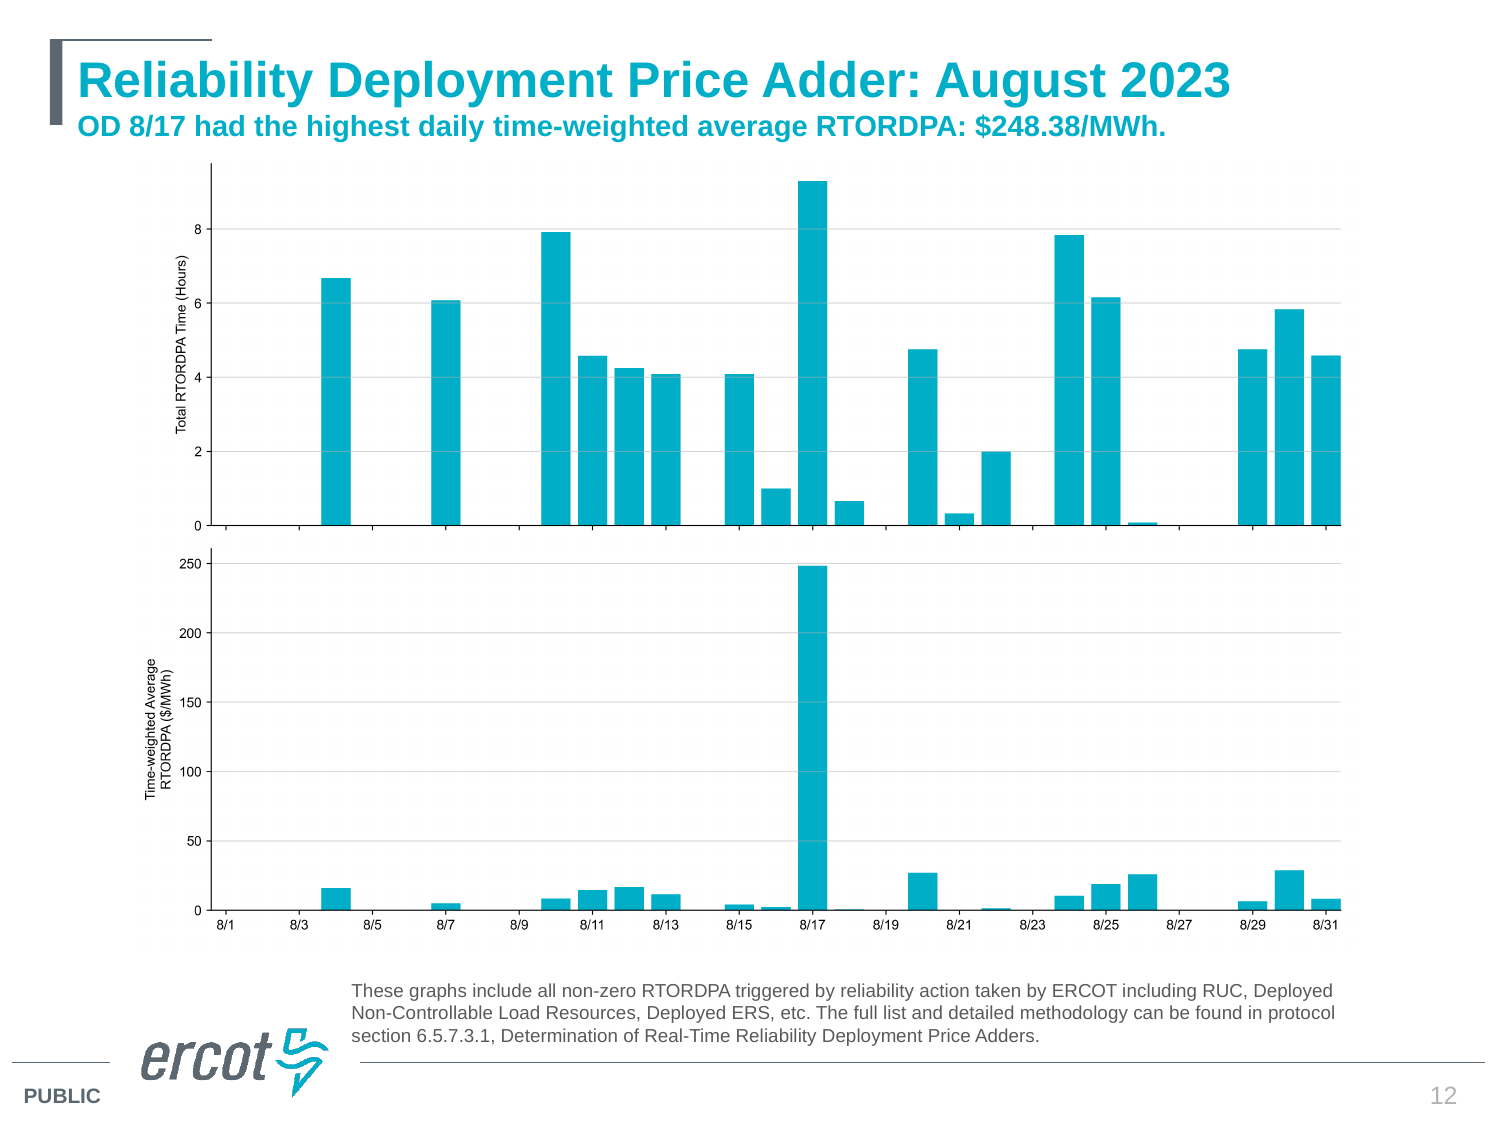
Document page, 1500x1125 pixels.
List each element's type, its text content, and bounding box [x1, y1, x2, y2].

text_box These graphs include all non-zero RTORDPA triggered by reliability action taken by ERCOT including RUC, Deployed Non-Controllable Load Resources, Deployed ERS, etc. The full list and detailed methodology can be found in protocol section 6.5.7.3.1, Determination of Real-Time Reliability Deployment Price Adders. [336, 971, 1356, 1054]
picture [137, 1024, 332, 1100]
picture [127, 149, 1356, 949]
slide_number 12 [1400, 1076, 1488, 1113]
title Reliability Deployment Price Adder: August 2023 OD 8/17 had the highest daily time-weighted average RTORDPA: $248.38/MWh. [62, 39, 1450, 150]
